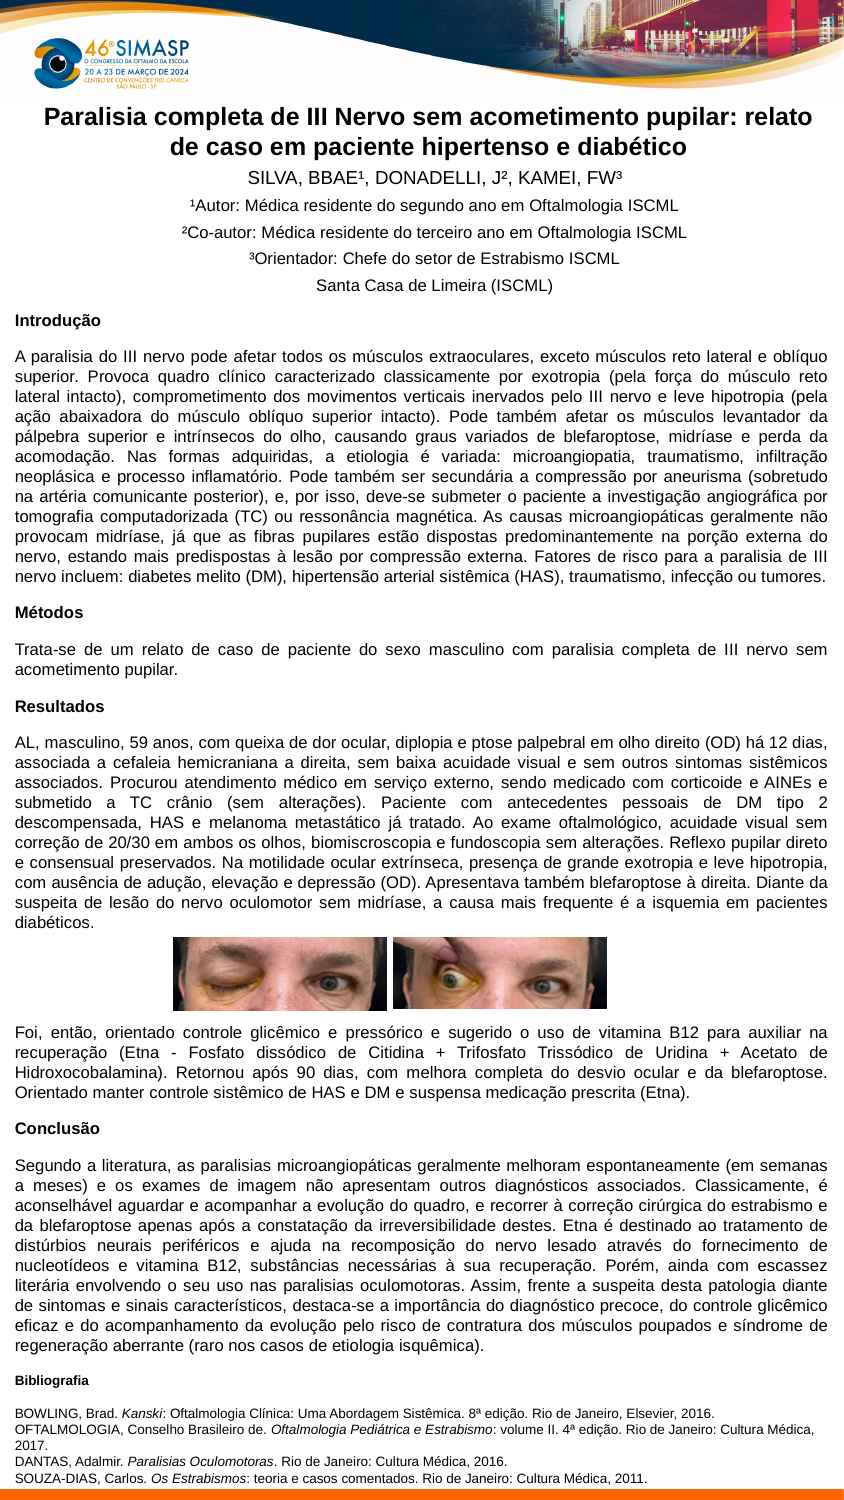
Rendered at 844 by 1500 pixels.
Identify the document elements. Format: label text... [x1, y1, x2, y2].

picture [393, 936, 607, 1010]
picture [173, 936, 387, 1012]
text_box Introdução A paralisia do III nervo pode afetar todos os músculos extraoculares, exceto músculos reto lateral e oblíquo superior. Provoca quadro clínico caracterizado classicamente por exotropia (pela força do músculo reto lateral intacto), comprometimento dos movimentos verticais inervados pelo III nervo e leve hipotropia (pela ação abaixadora do músculo oblíquo superior intacto). Pode também afetar os músculos levantador da pálpebra superior e intrínsecos do olho, causando graus variados de blefaroptose, midríase e perda da acomodação. Nas formas adquiridas, a etiologia é variada: microangiopatia, traumatismo, infiltração neoplásica e processo inflamatório. Pode também ser secundária a compressão por aneurisma (sobretudo na artéria comunicante posterior), e, por isso, deve-se submeter o paciente a investigação angiográfica por tomografia computadorizada (TC) ou ressonância magnética. As causas microangiopáticas geralmente não provocam midríase, já que as fibras pupilares estão dispostas predominantemente na porção externa do nervo, estando mais predispostas à lesão por compressão externa. Fatores de risco para a paralisia de III nervo incluem: diabetes melito (DM), hipertensão arterial sistêmica (HAS), traumatismo, infecção ou tumores. Métodos Trata-se de um relato de caso de paciente do sexo masculino com paralisia completa de III nervo sem acometimento pupilar. Resultados AL, masculino, 59 anos, com queixa de dor ocular, diplopia e ptose palpebral em olho direito (OD) há 12 dias, associada a cefaleia hemicraniana a direita, sem baixa acuidade visual e sem outros sintomas sistêmicos associados. Procurou atendimento médico em serviço externo, sendo medicado com corticoide e AINEs e submetido a TC crânio (sem alterações). Paciente com antecedentes pessoais de DM tipo 2 descompensada, HAS e melanoma metastático já tratado. Ao exame oftalmológico, acuidade visual sem correção de 20/30 em ambos os olhos, biomiscroscopia e fundoscopia sem alterações. Reflexo pupilar direto e consensual preservados. Na motilidade ocular extrínseca, presença de grande exotropia e leve hipotropia, com ausência de adução, elevação e depressão (OD). Apresentava também blefaroptose à direita. Diante da suspeita de lesão do nervo oculomotor sem midríase, a causa mais frequente é a isquemia em pacientes diabéticos. Foi, então, orientado controle glicêmico e pressórico e sugerido o uso de vitamina B12 para auxiliar na recuperação (Etna - Fosfato dissódico de Citidina + Trifosfato Trissódico de Uridina + Acetato de Hidroxocobalamina). Retornou após 90 dias, com melhora completa do desvio ocular e da blefaroptose. Orientado manter controle sistêmico de HAS e DM e suspensa medicação prescrita (Etna). Conclusão Segundo a literatura, as paralisias microangiopáticas geralmente melhoram espontaneamente (em semanas a meses) e os exames de imagem não apresentam outros diagnósticos associados. Classicamente, é aconselhável aguardar e acompanhar a evolução do quadro, e recorrer à correção cirúrgica do estrabismo e da blefaroptose apenas após a constatação da irreversibilidade destes. Etna é destinado ao tratamento de distúrbios neurais periféricos e ajuda na recomposição do nervo lesado através do fornecimento de nucleotídeos e vitamina B12, substâncias necessárias à sua recuperação. Porém, ainda com escassez literária envolvendo o seu uso nas paralisias oculomotoras. Assim, frente a suspeita desta patologia diante de sintomas e sinais característicos, destaca-se a importância do diagnóstico precoce, do controle glicêmico eficaz e do acompanhamento da evolução pelo risco de contratura dos músculos poupados e síndrome de regeneração aberrante (raro nos casos de etiologia isquêmica). Bibliografia BOWLING, Brad. Kanski: Oftalmologia Clínica: Uma Abordagem Sistêmica. 8ª edição. Rio de Janeiro, Elsevier, 2016. OFTALMOLOGIA, Conselho Brasileiro de. Oftalmologia Pediátrica e Estrabismo: volume II. 4ª edição. Rio de Janeiro: Cultura Médica, 2017. DANTAS, Adalmir. Paralisias Oculomotoras. Rio de Janeiro: Cultura Médica, 2016. SOUZA-DIAS, Carlos. Os Estrabismos: teoria e casos comentados. Rio de Janeiro: Cultura Médica, 2011. [0, 302, 844, 1500]
text_box SILVA, BBAE¹, DONADELLI, J², KAMEI, FW³ ¹Autor: Médica residente do segundo ano em Oftalmologia ISCML ²Co-autor: Médica residente do terceiro ano em Oftalmologia ISCML ³Orientador: Chefe do setor de Estrabismo ISCML Santa Casa de Limeira (ISCML) [29, 168, 841, 301]
picture [0, 0, 844, 109]
text_box Paralisia completa de III Nervo sem acometimento pupilar: relato de caso em paciente hipertenso e diabético [17, 118, 841, 228]
